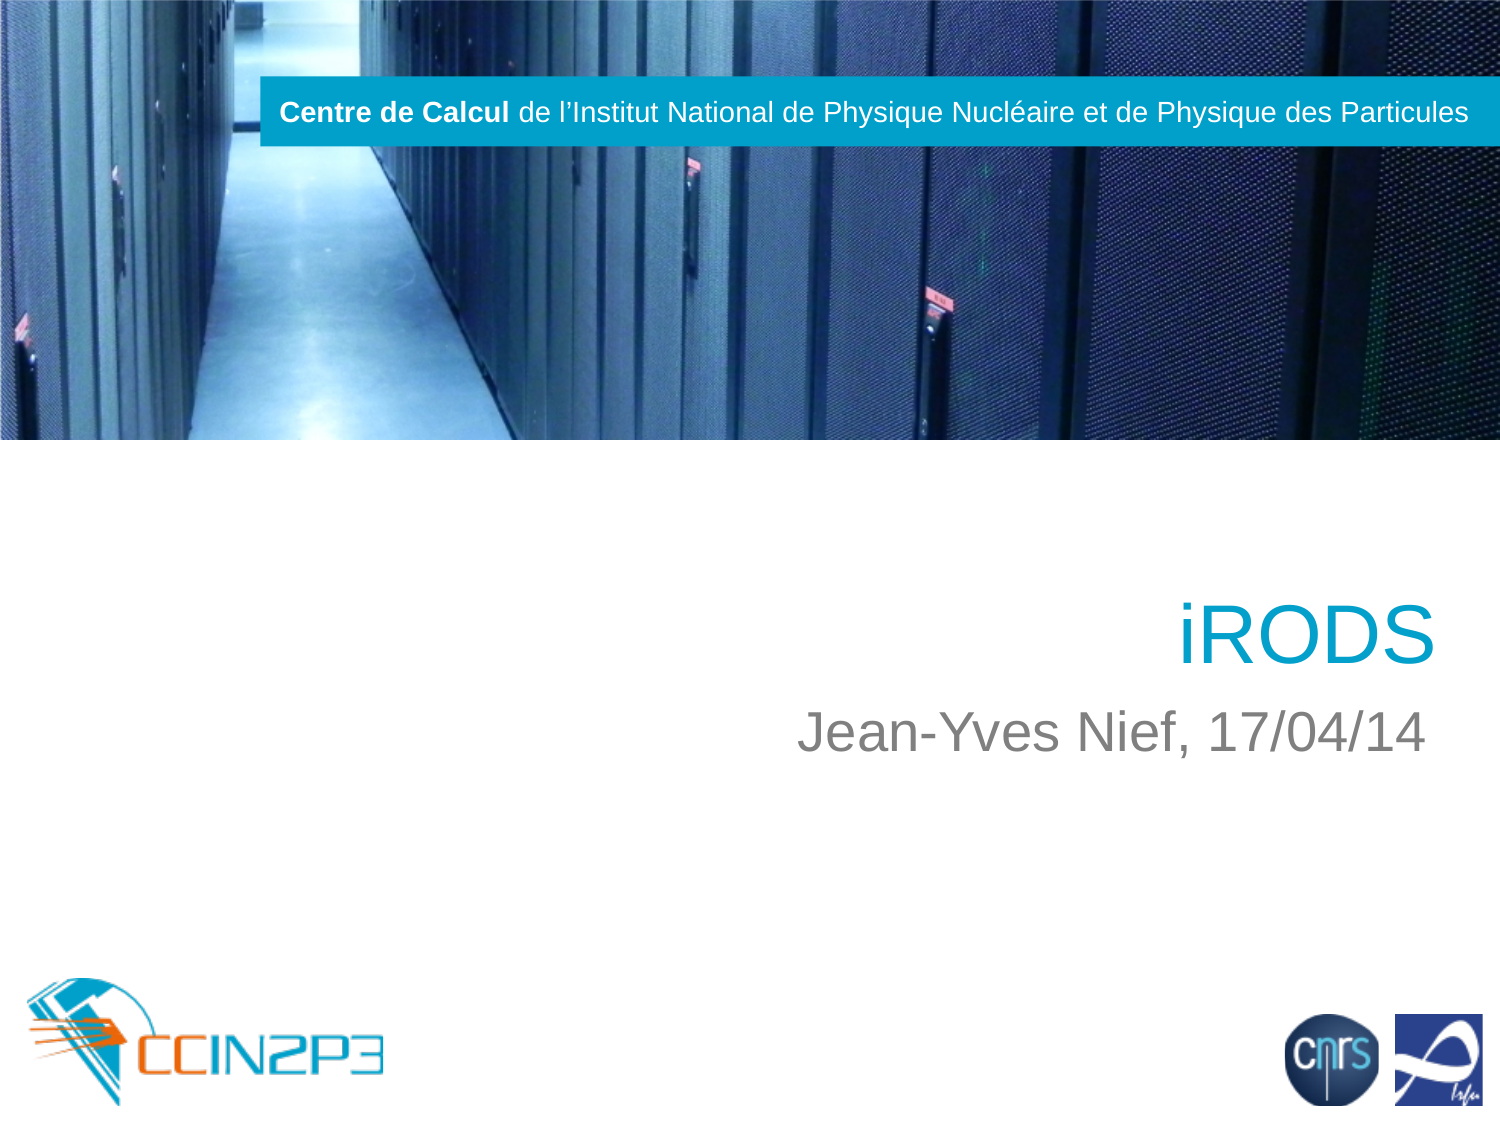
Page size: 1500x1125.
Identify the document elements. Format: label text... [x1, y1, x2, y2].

picture [0, 0, 1500, 440]
subtitle Jean-Yves Nief, 17/04/14 [62, 687, 1438, 788]
title iRODS [62, 452, 1438, 687]
